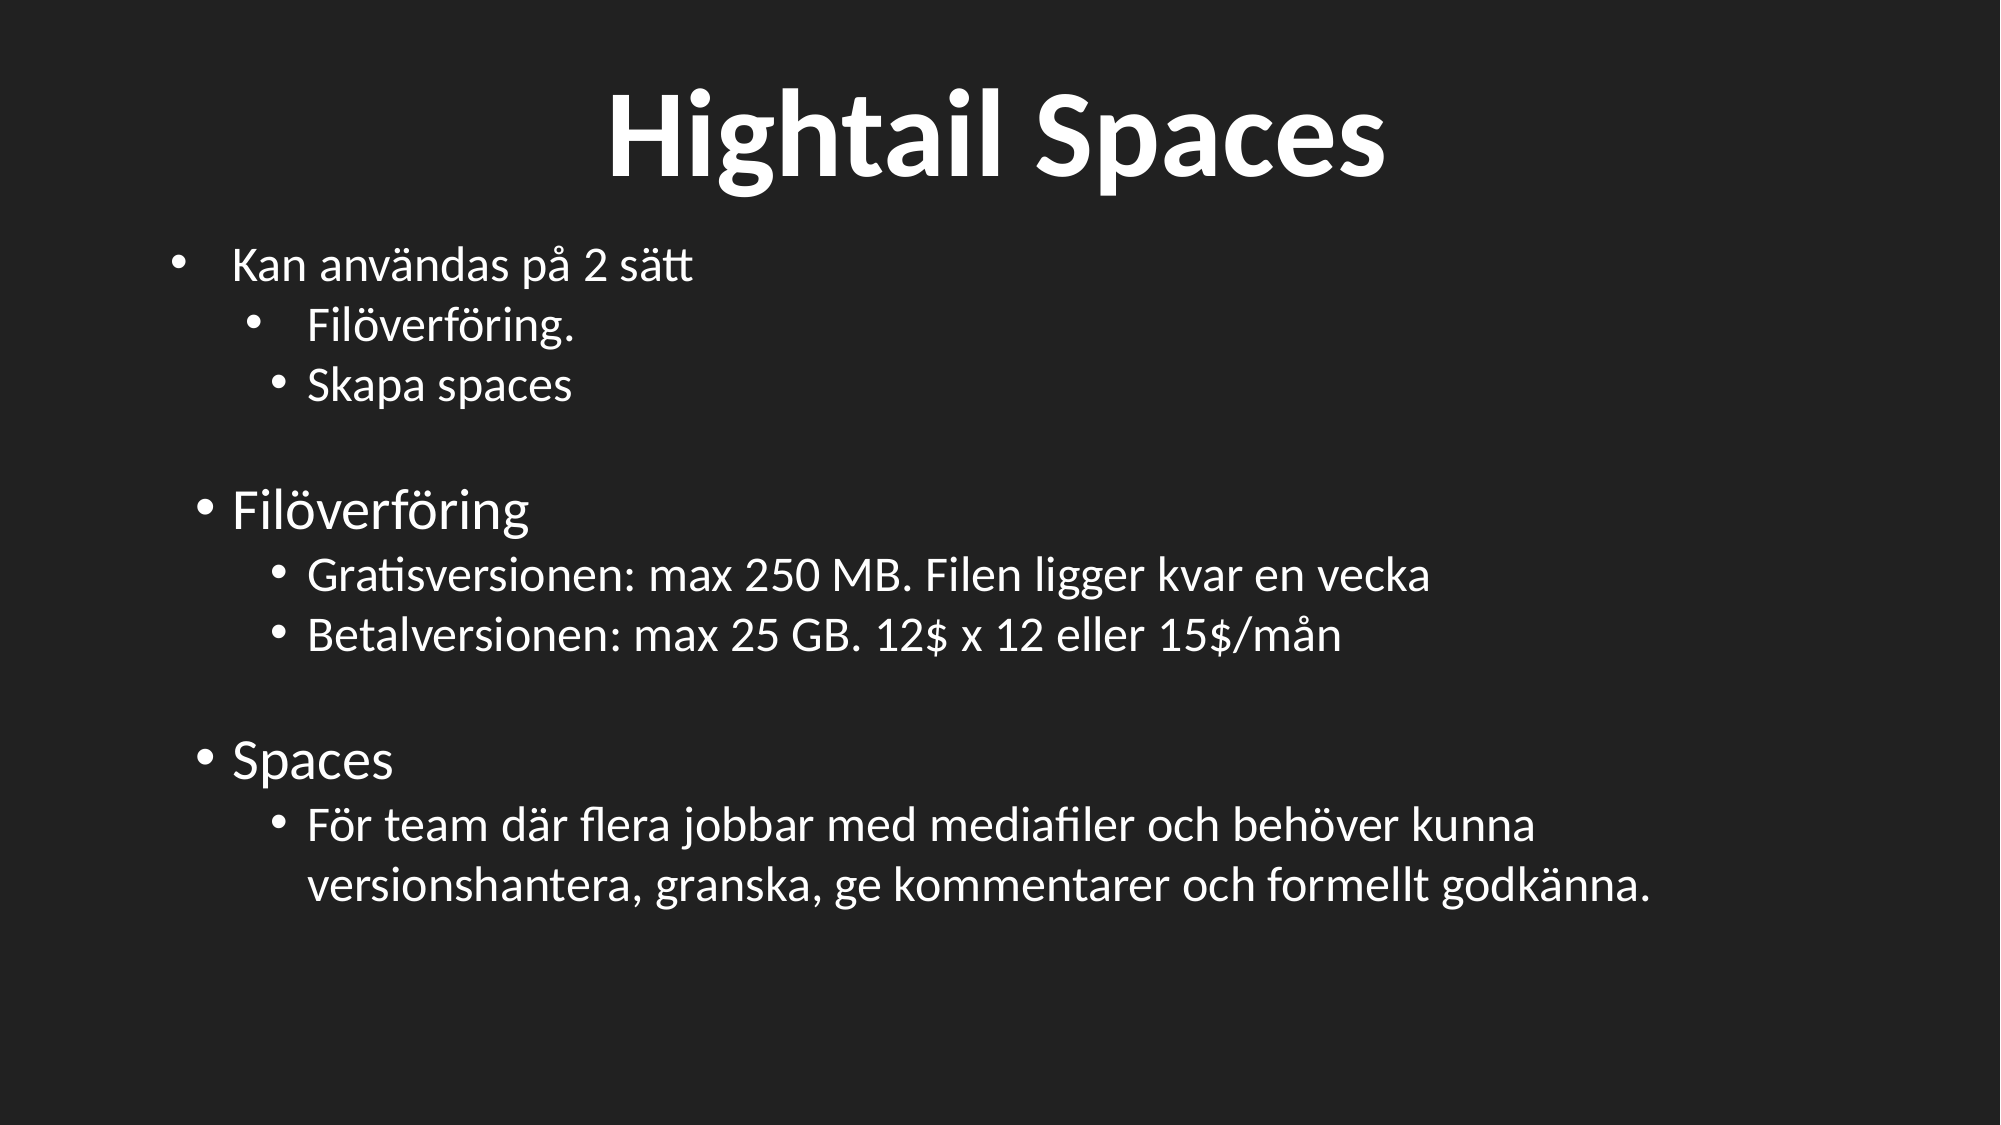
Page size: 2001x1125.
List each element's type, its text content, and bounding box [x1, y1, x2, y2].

list Kan användas på 2 sätt Filöverföring. Skapa spaces Filöverföring Gratisversionen: max 250 MB. Filen ligger kvar en vecka Betalversionen: max 25 GB. 12$ x 12 eller 15$/mån Spaces För team där flera jobbar med mediafiler och behöver kunna versionshantera, granska, ge kommentarer och formellt godkänna. [137, 212, 1781, 1048]
title Hightail Spaces [18, 27, 1976, 212]
